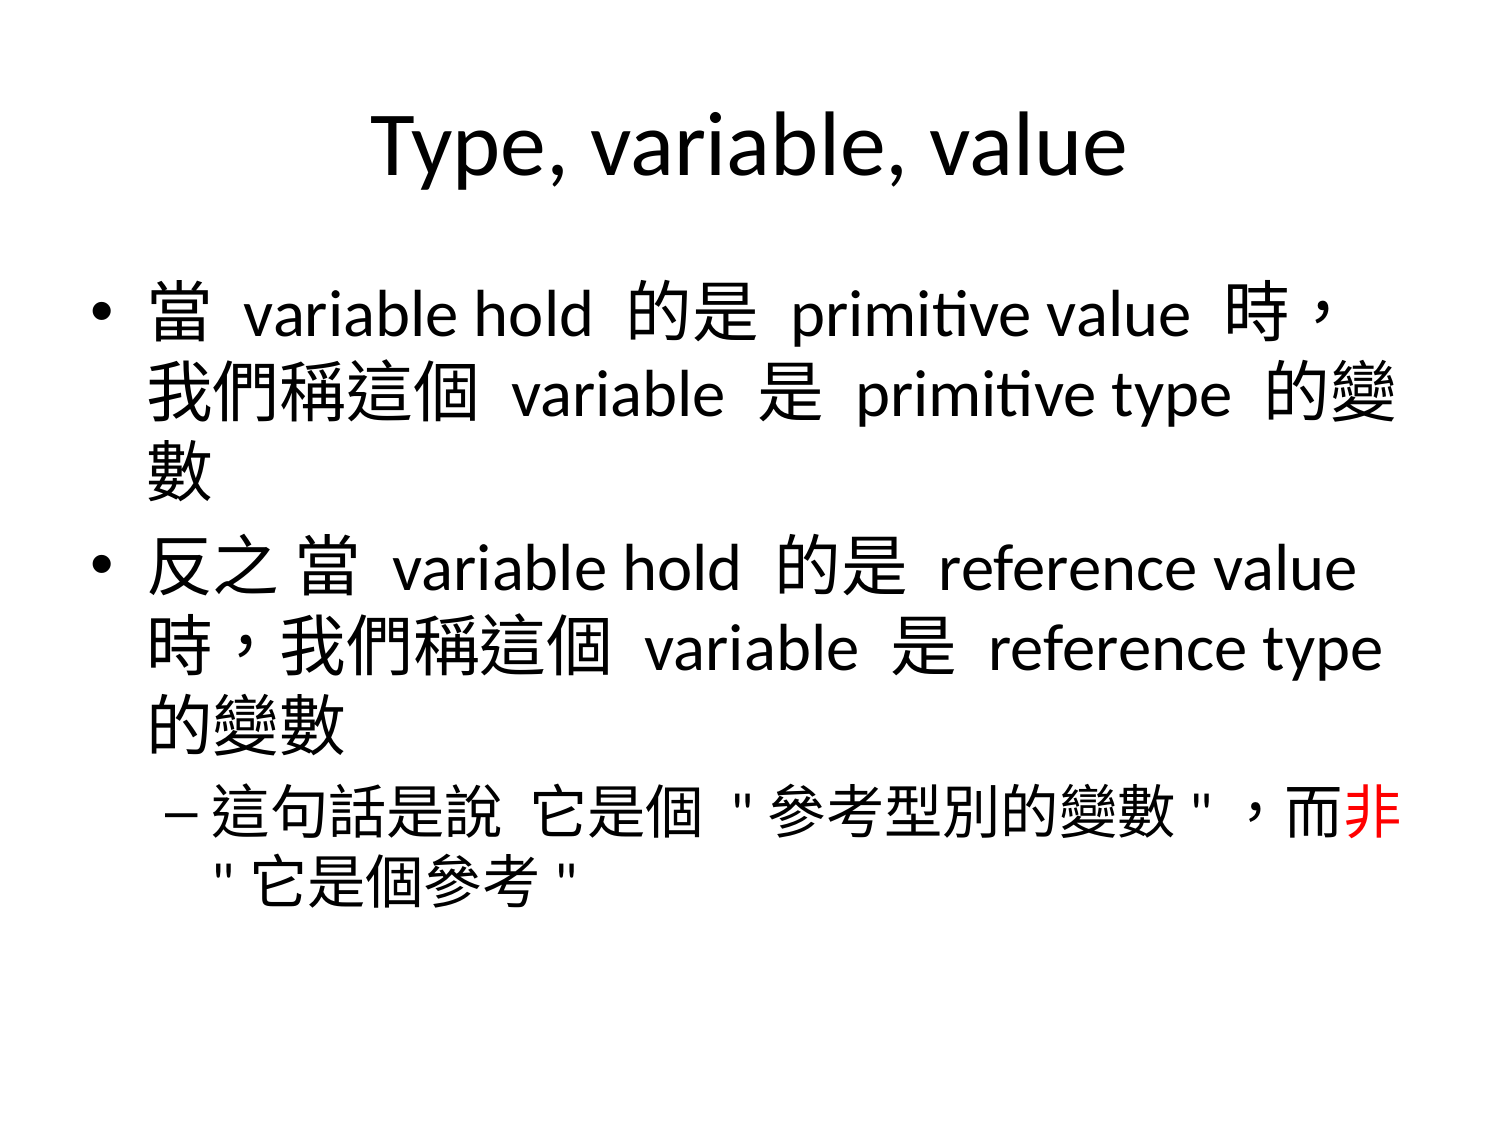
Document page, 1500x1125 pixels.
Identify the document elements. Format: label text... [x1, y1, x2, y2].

list 當 variable hold 的是 primitive value 時，我們稱這個 variable 是 primitive type 的變數 反之 當 variable hold 的是 reference value 時，我們稱這個 variable 是 reference type 的變數 這句話是說 它是個 "參考型別的變數"，而非 "它是個參考" [75, 262, 1425, 1005]
title Type, variable, value [75, 45, 1425, 233]
